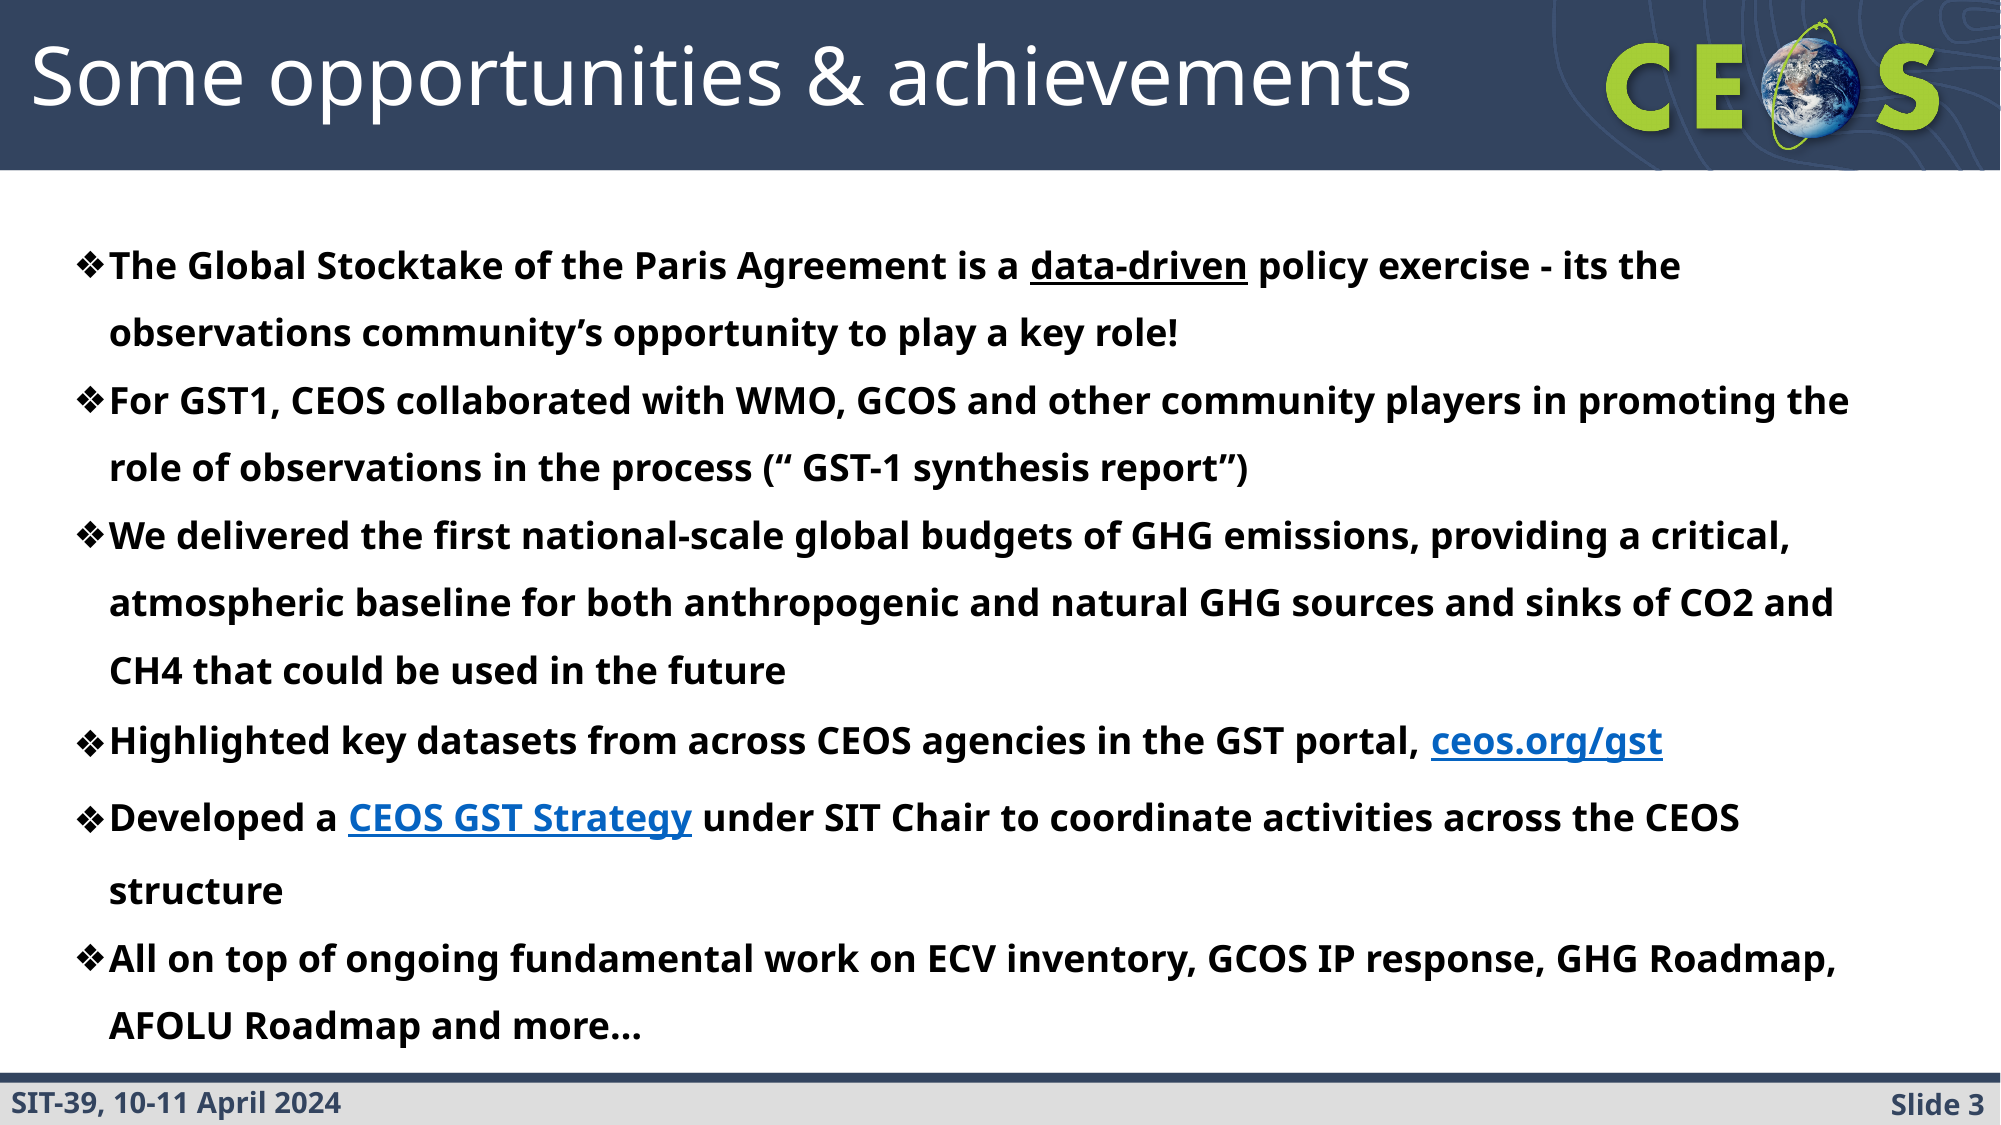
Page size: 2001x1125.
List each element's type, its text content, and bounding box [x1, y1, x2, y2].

text_box Some opportunities & achievements [15, 16, 1583, 130]
picture [1606, 18, 1939, 150]
text_box The Global Stocktake of the Paris Agreement is a data-driven policy exercise - its the observations community’s opportunity to play a key role! For GST1, CEOS collaborated with WMO, GCOS and other community players in promoting the role of observations in the process (“ GST-1 synthesis report”) We delivered the first national-scale global budgets of GHG emissions, providing a critical, atmospheric baseline for both anthropogenic and natural GHG sources and sinks of CO2 and CH4 that could be used in the future Highlighted key datasets from across CEOS agencies in the GST portal, ceos.org/gst Developed a CEOS GST Strategy under SIT Chair to coordinate activities across the CEOS structure All on top of ongoing fundamental work on ECV inventory, GCOS IP response, GHG Roadmap, AFOLU Roadmap and more… [58, 211, 1905, 1055]
